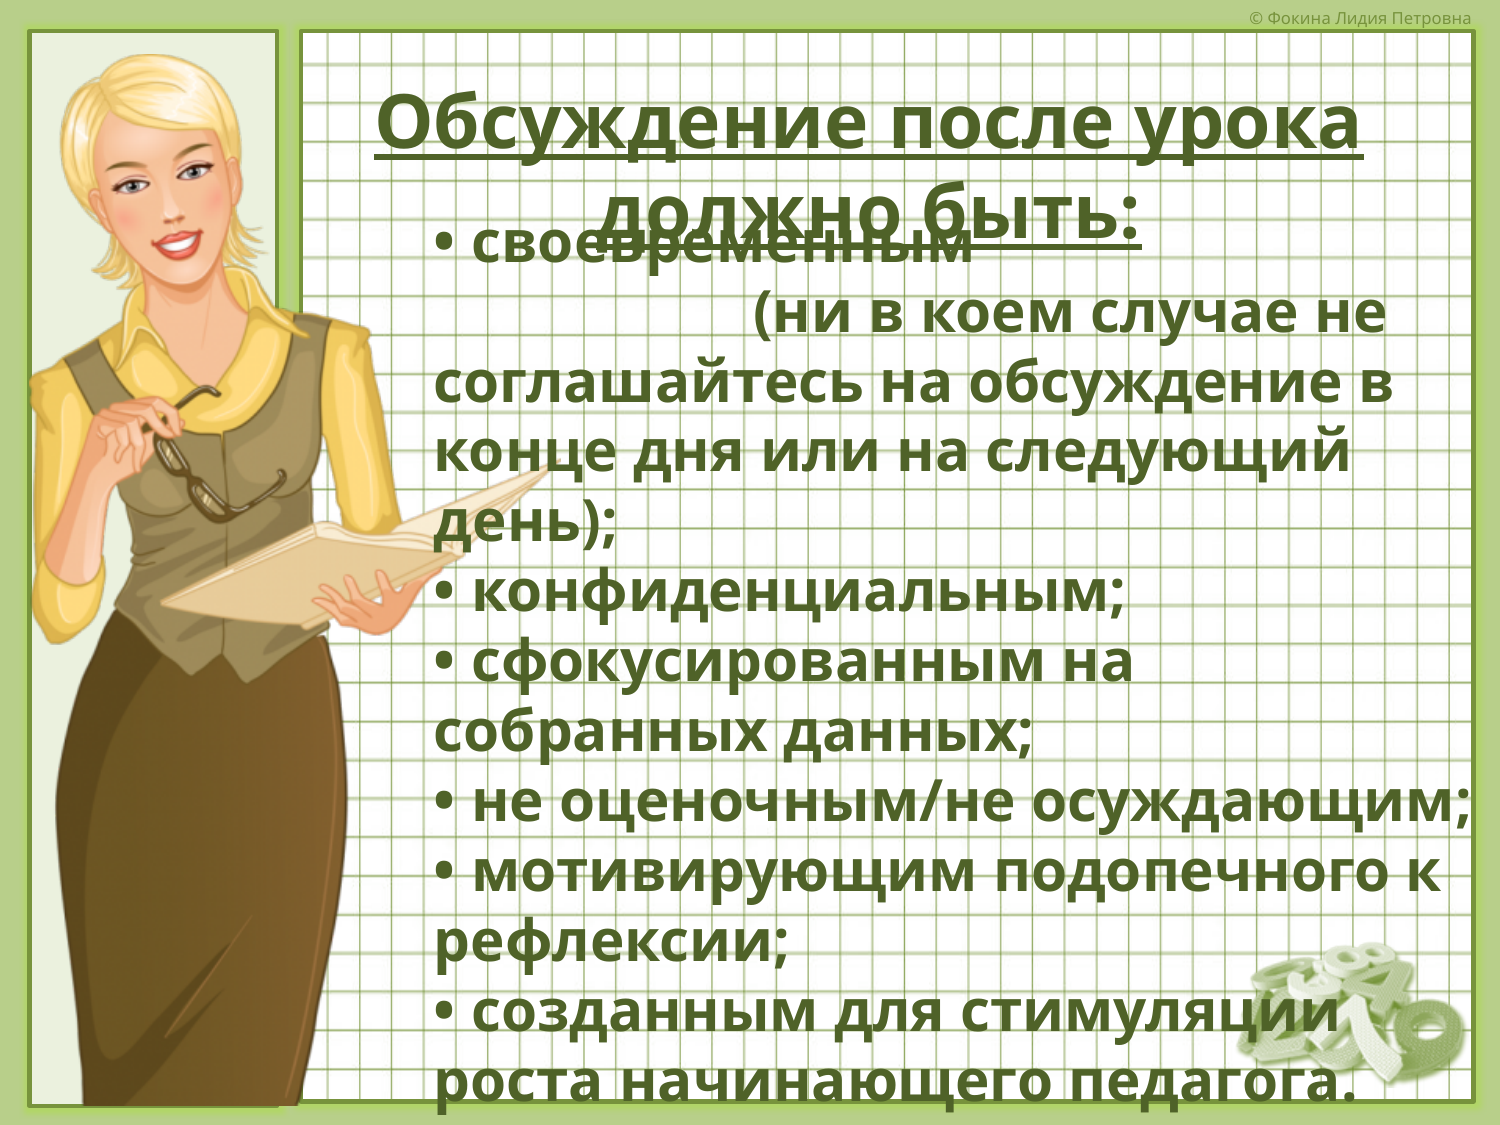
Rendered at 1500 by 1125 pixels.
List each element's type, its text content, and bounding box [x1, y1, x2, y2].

list • своевременным (ни в коем случае не соглашайтесь на обсуждение в конце дня или на следующий день); • конфиденциальным; • сфокусированным на собранных данных; • не оценочным/не осуждающим; • мотивирующим подопечного к рефлексии; • созданным для стимуляции роста начинающего педагога. [419, 196, 1500, 1071]
title Обсуждение после урока должно быть: [312, 66, 1425, 233]
picture [29, 54, 561, 1106]
